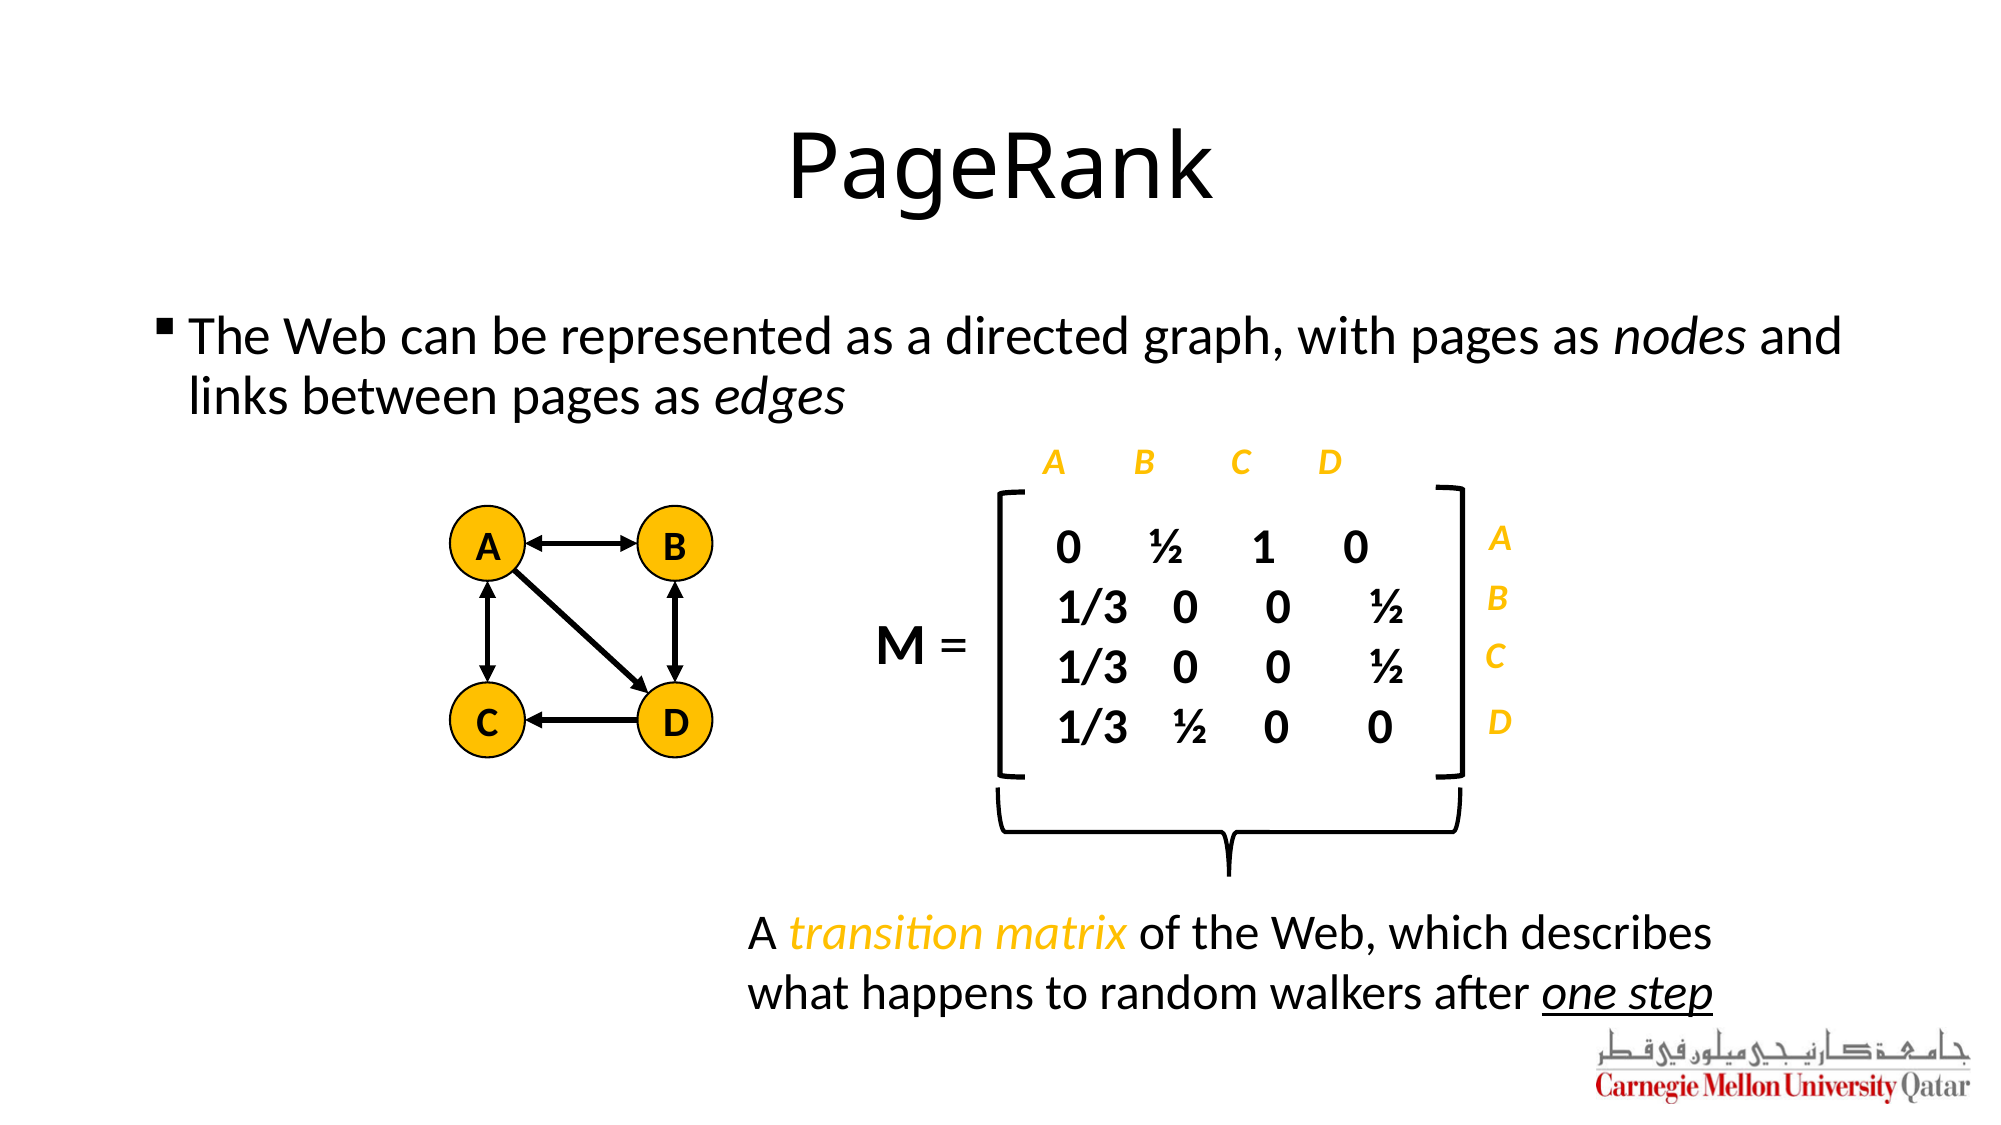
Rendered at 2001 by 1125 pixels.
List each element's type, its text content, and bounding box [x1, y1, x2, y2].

text_box A B C D [1019, 429, 1424, 490]
text_box [999, 491, 1025, 778]
text_box C [1470, 623, 1520, 684]
text_box D [636, 681, 714, 759]
title PageRank [137, 59, 1863, 278]
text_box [513, 569, 649, 694]
text_box D [1473, 690, 1527, 750]
list The Web can be represented as a directed graph, with pages as nodes and links between pages as edges A random walker starting at A, will next be at A, B, C, and D with probabilities of 0, 1/3, 1/3, and 1/3, respectively A random walker starting at B, will next be at A, B, C and D with probabilities of ½, 0, 0, and ½, respectively [137, 299, 1863, 1083]
text_box B [636, 504, 714, 582]
text_box M = [860, 598, 997, 684]
text_box B [1472, 565, 1524, 626]
text_box [997, 787, 1461, 877]
text_box [1435, 486, 1464, 778]
text_box A transition matrix of the Web, which describes what happens to random walkers after one step [678, 892, 1782, 1027]
picture [1596, 1027, 1971, 1104]
text_box A [448, 504, 526, 582]
text_box A [1474, 505, 1527, 566]
text_box C [448, 681, 526, 759]
text_box 0 ½ 1 0 1/3 0 0 ½ 1/3 0 0 ½ 1/3 ½ 0 0 [1041, 505, 1420, 761]
